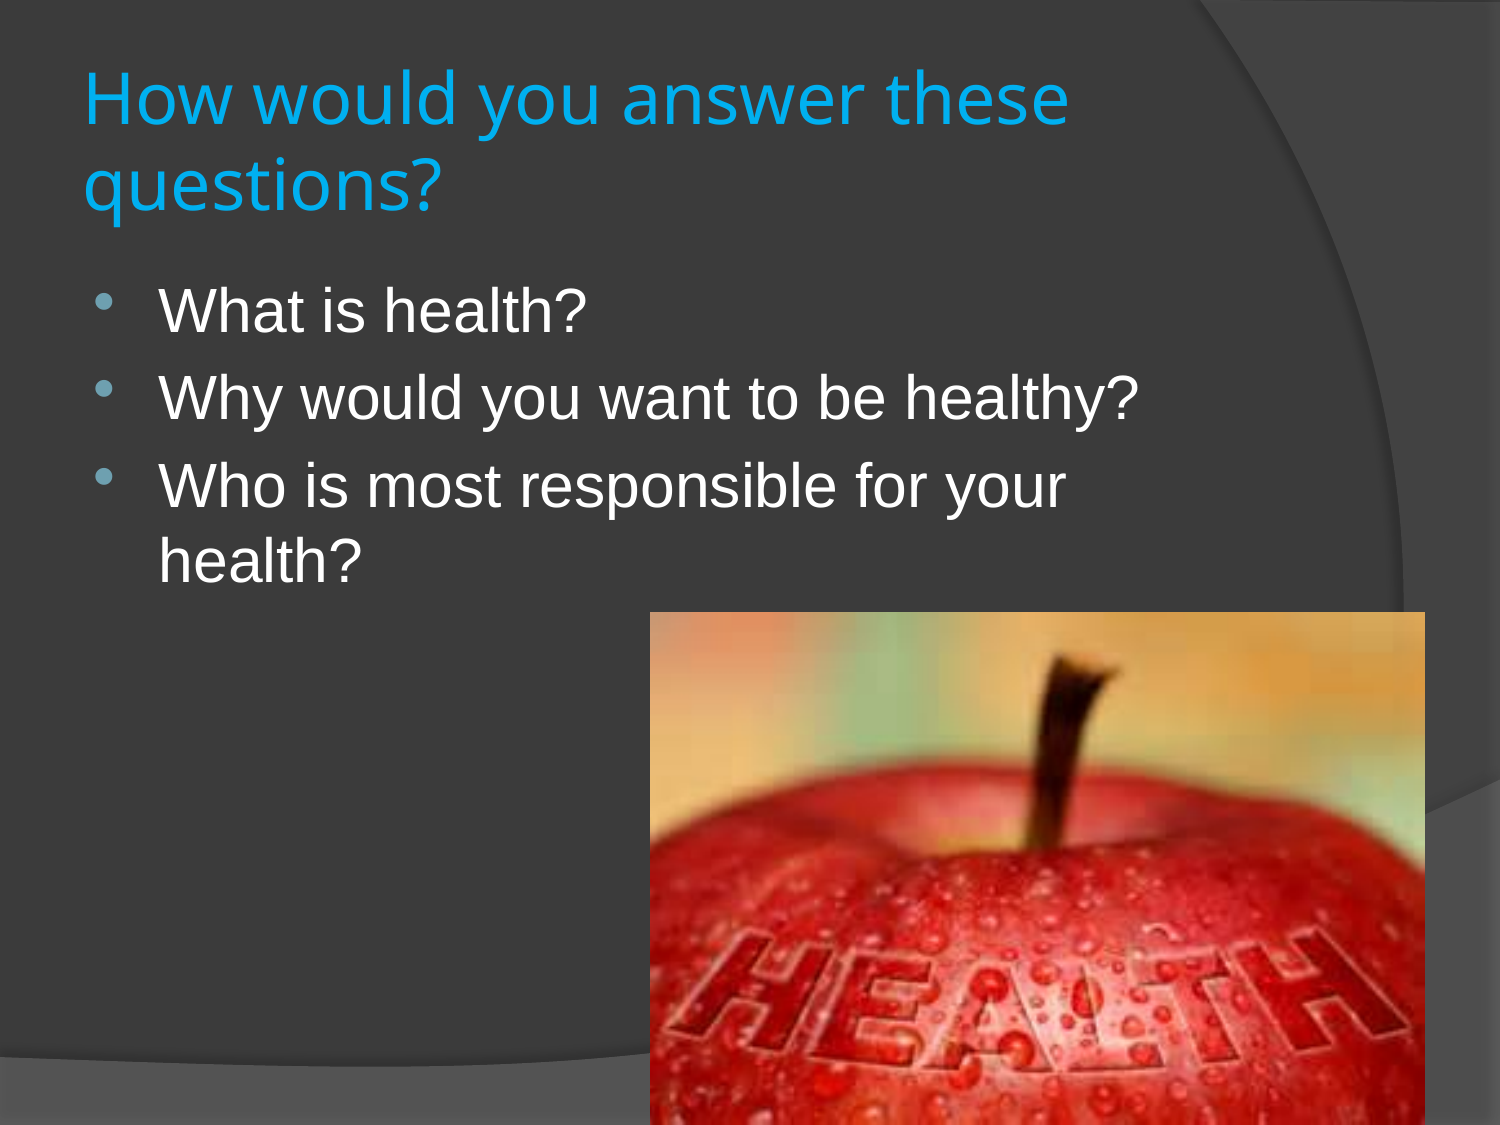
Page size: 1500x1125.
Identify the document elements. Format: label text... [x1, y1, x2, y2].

list What is health? Why would you want to be healthy? Who is most responsible for your health? [75, 262, 1300, 1005]
title How would you answer these questions? [75, 45, 1300, 233]
picture [649, 612, 1426, 1125]
